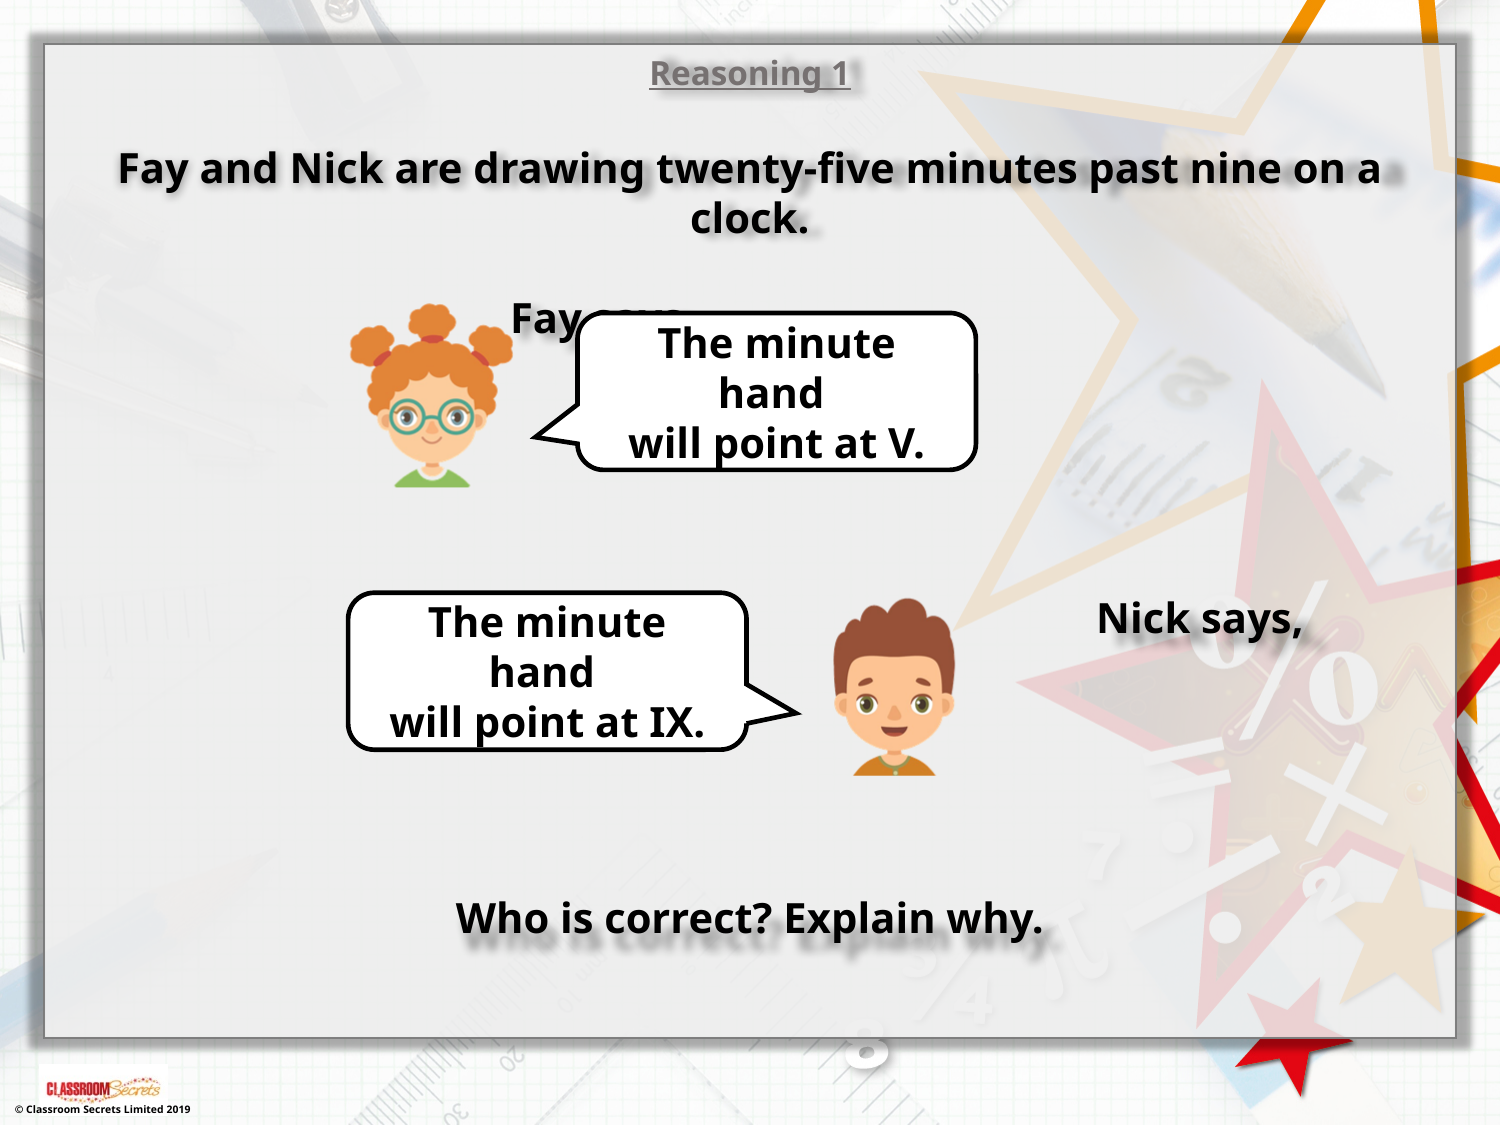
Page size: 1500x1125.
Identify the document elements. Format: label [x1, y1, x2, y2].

picture [0, 0, 1500, 1125]
text_box [0, 1064, 207, 1125]
